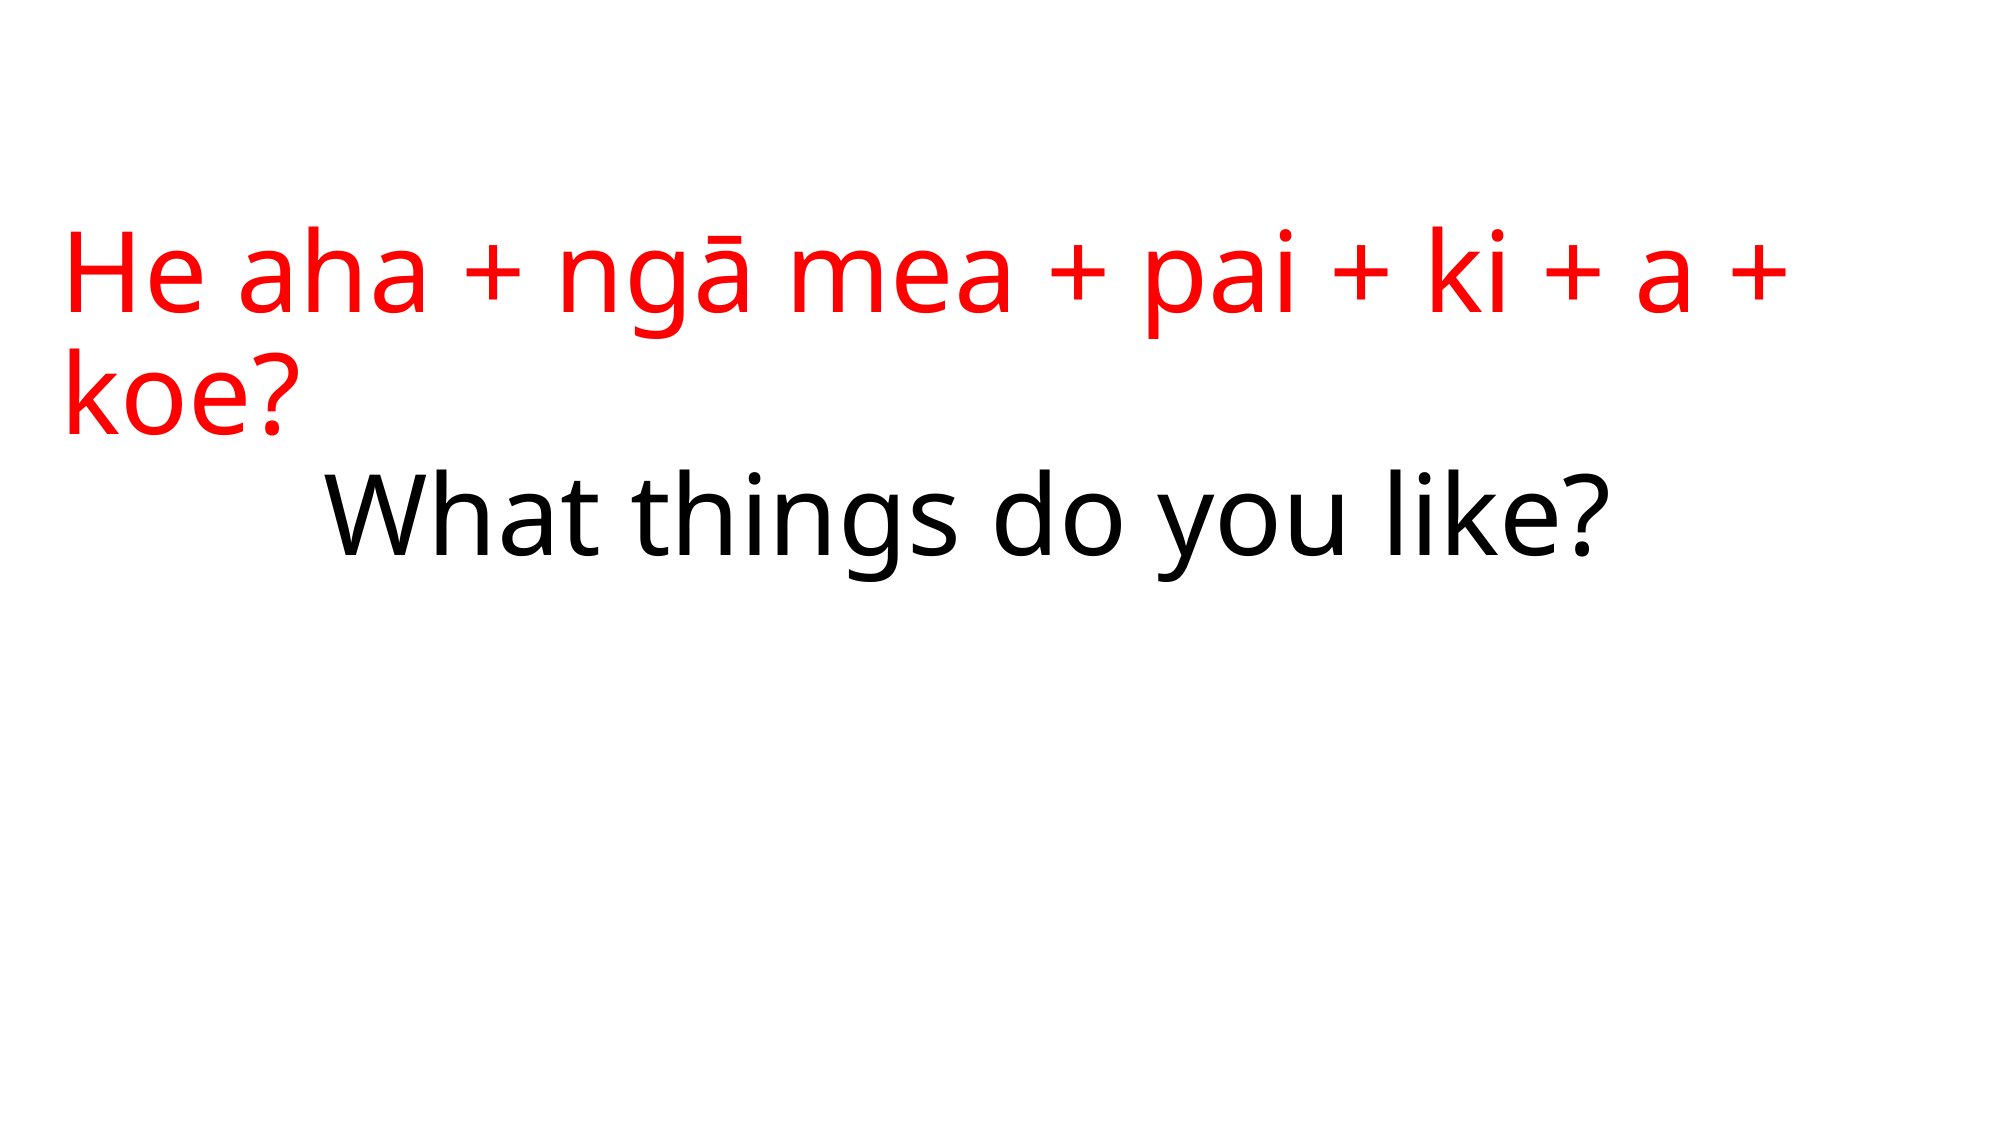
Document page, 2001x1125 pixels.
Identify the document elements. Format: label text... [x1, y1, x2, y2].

title He aha + ngā mea + pai + ki + a + koe? What things do you like? [45, 43, 1957, 1087]
